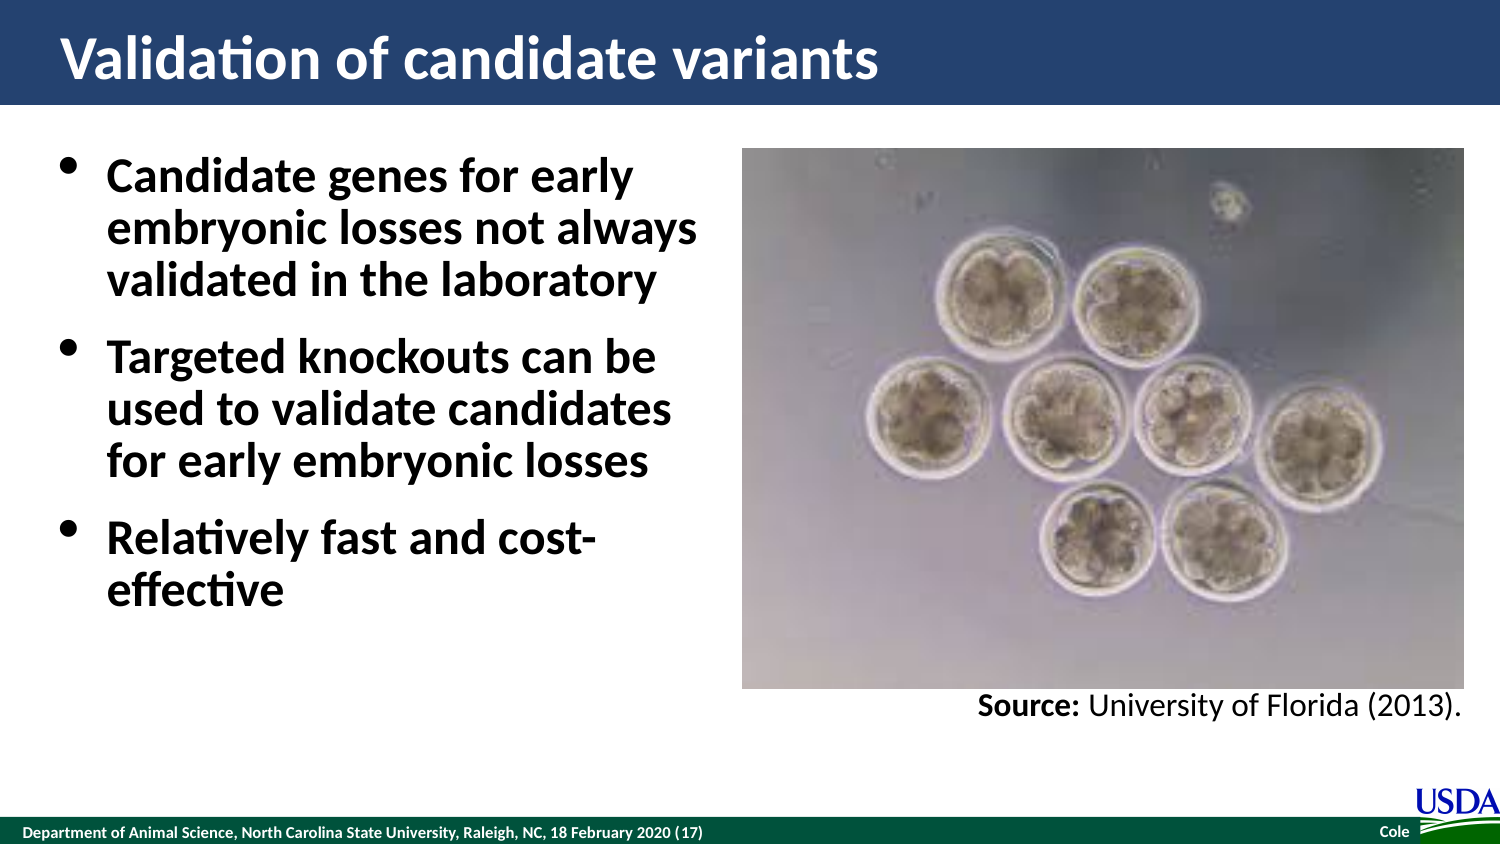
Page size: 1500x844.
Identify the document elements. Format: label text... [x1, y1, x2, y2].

title Validation of candidate variants [60, 15, 1440, 94]
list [741, 147, 1464, 689]
picture [1416, 788, 1500, 844]
text_box Source: University of Florida (2013). [963, 676, 1478, 731]
list Candidate genes for early embryonic losses not always validated in the laboratory Targeted knockouts can be used to validate candidates for early embryonic losses Relatively fast and cost-effective [60, 150, 720, 780]
